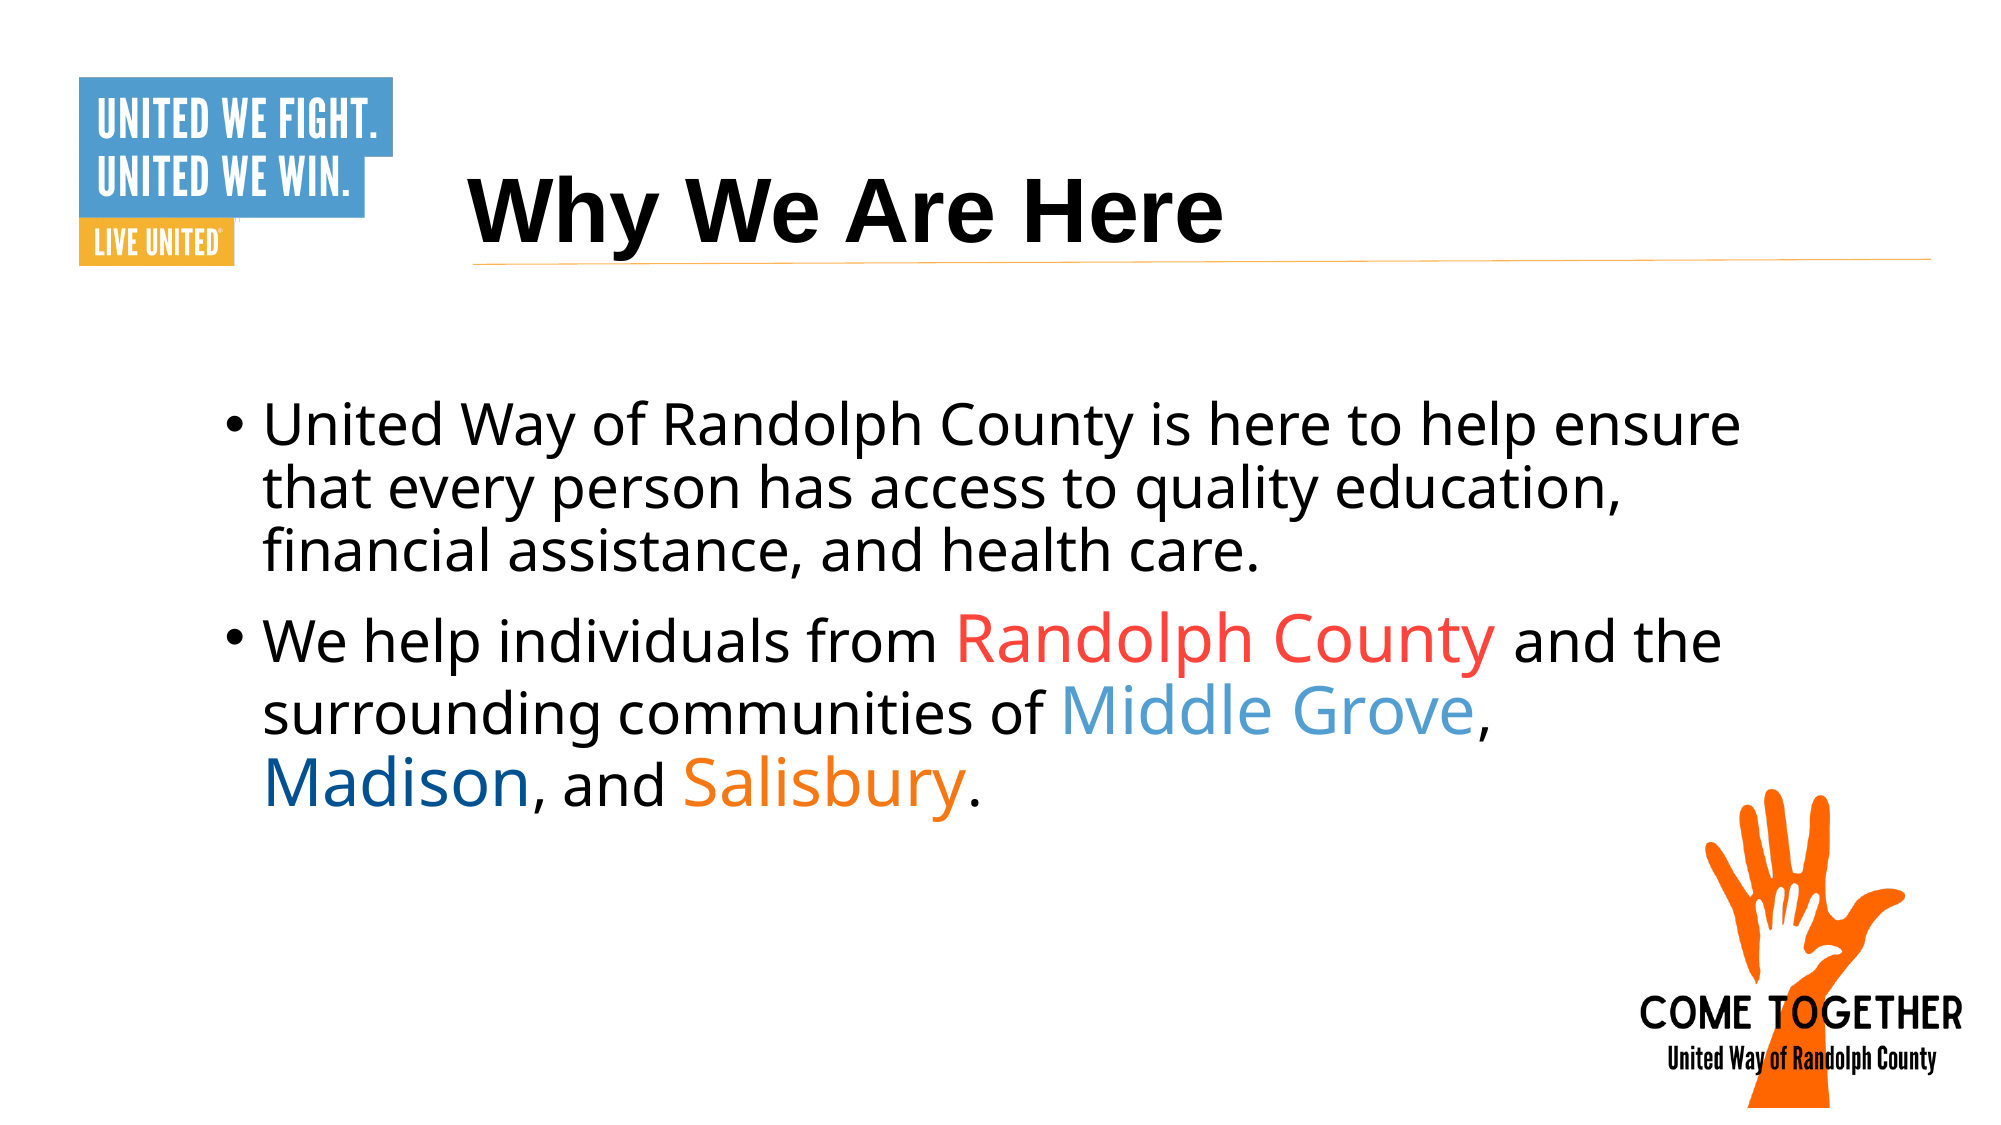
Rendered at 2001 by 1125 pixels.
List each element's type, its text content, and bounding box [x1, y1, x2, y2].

title Why We Are Here [452, 80, 1915, 270]
picture [1635, 778, 1965, 1108]
list United Way of Randolph County is here to help ensure that every person has access to quality education, financial assistance, and health care. We help individuals from Randolph County and the surrounding communities of Middle Grove, Madison, and Salisbury. [209, 387, 1791, 935]
picture [79, 65, 415, 283]
